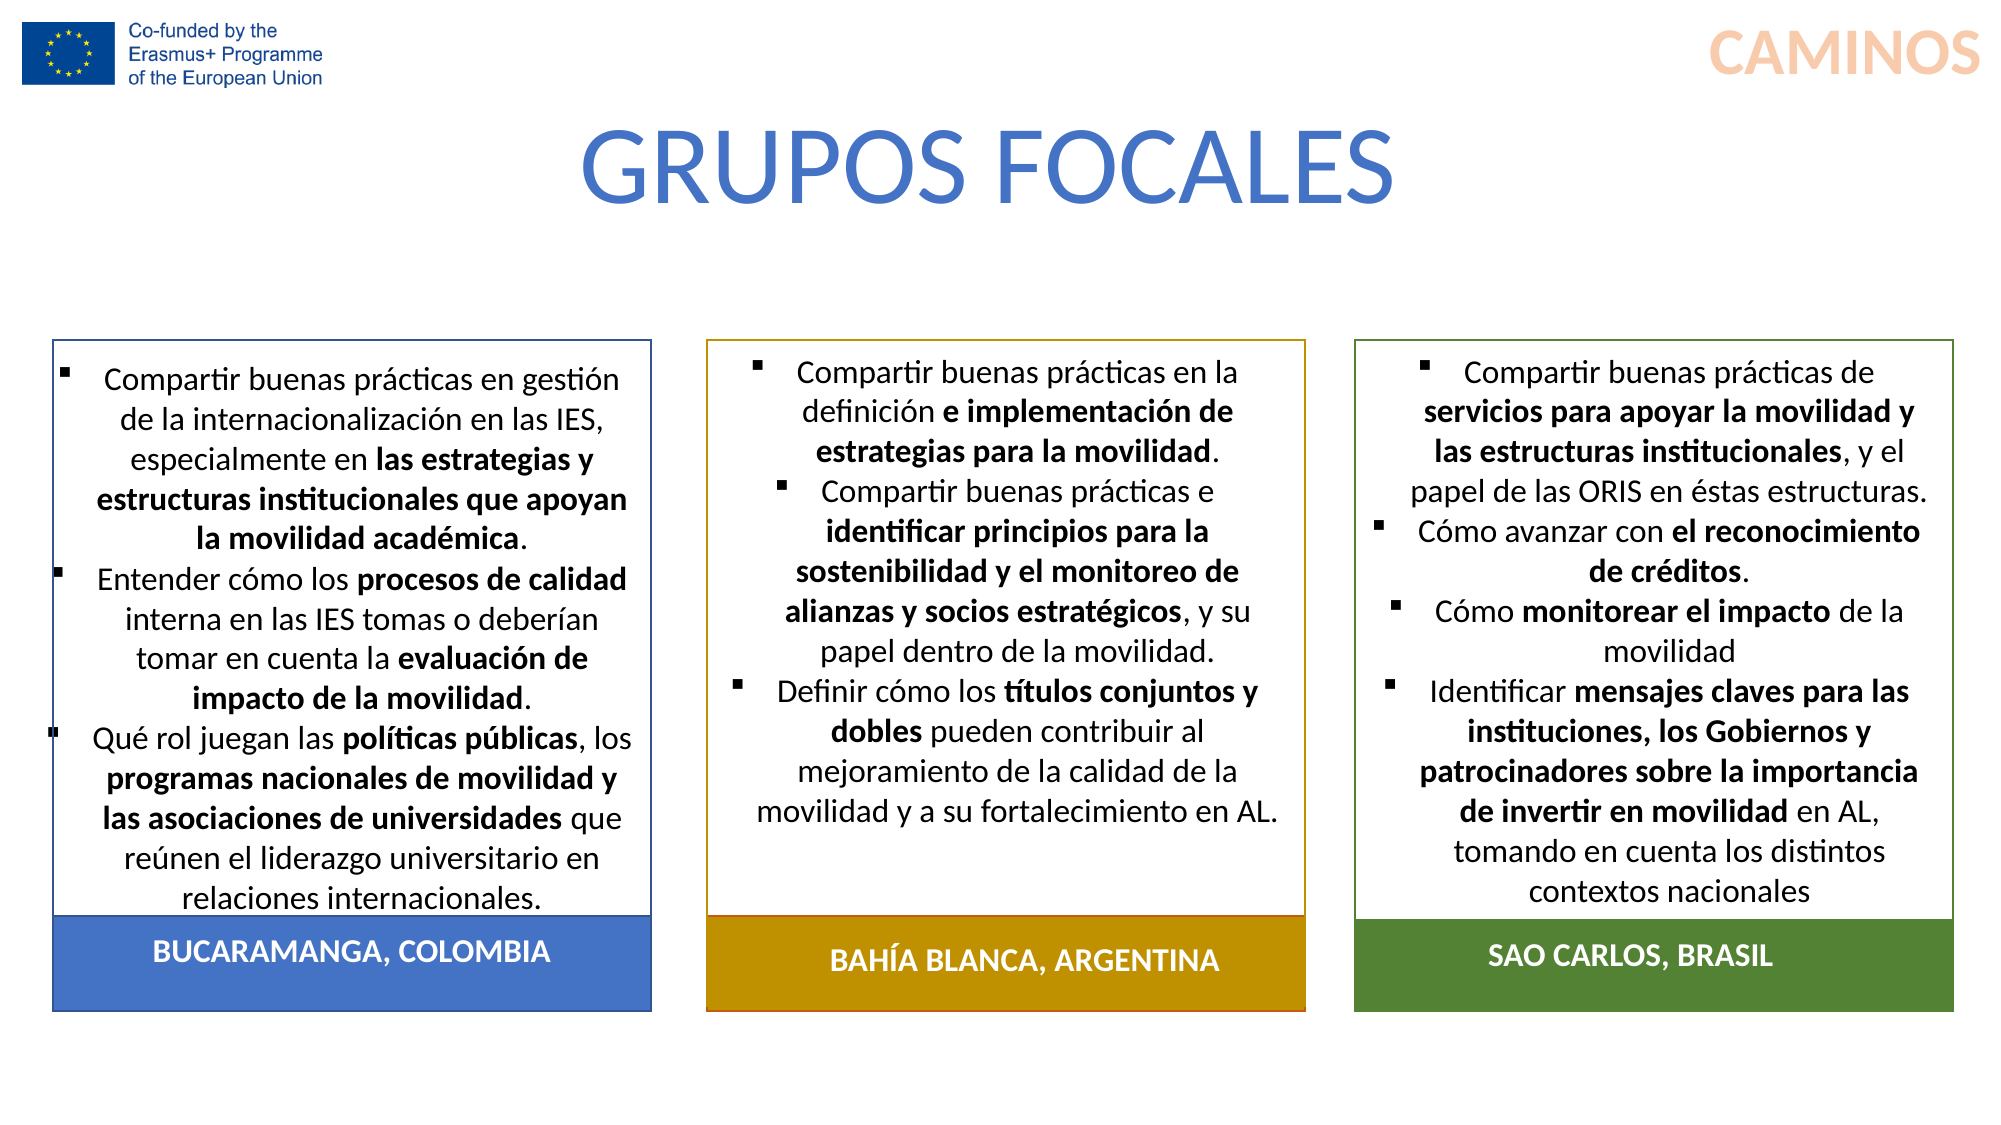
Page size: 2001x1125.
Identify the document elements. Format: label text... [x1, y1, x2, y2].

text_box GRUPOS FOCALES [564, 83, 1413, 234]
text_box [22, 340, 1953, 1018]
text_box CAMINOS [1692, 0, 2000, 95]
picture [22, 22, 322, 88]
